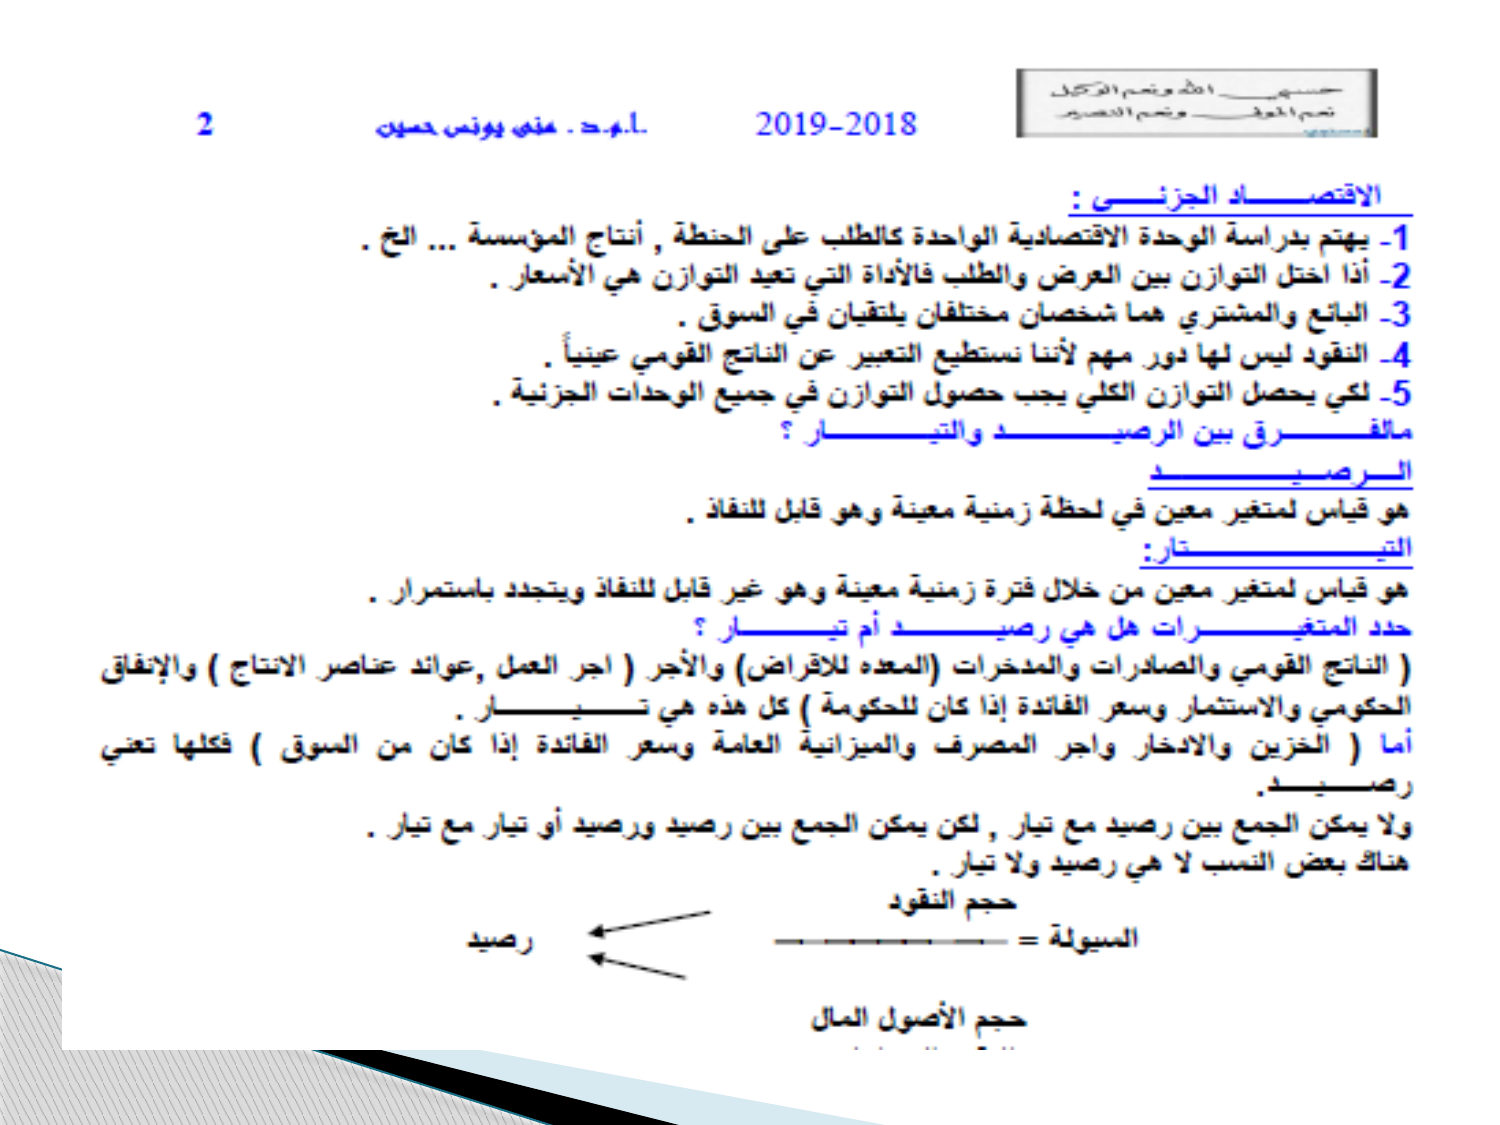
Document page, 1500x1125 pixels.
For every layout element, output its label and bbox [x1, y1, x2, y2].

list [62, 49, 1426, 1051]
